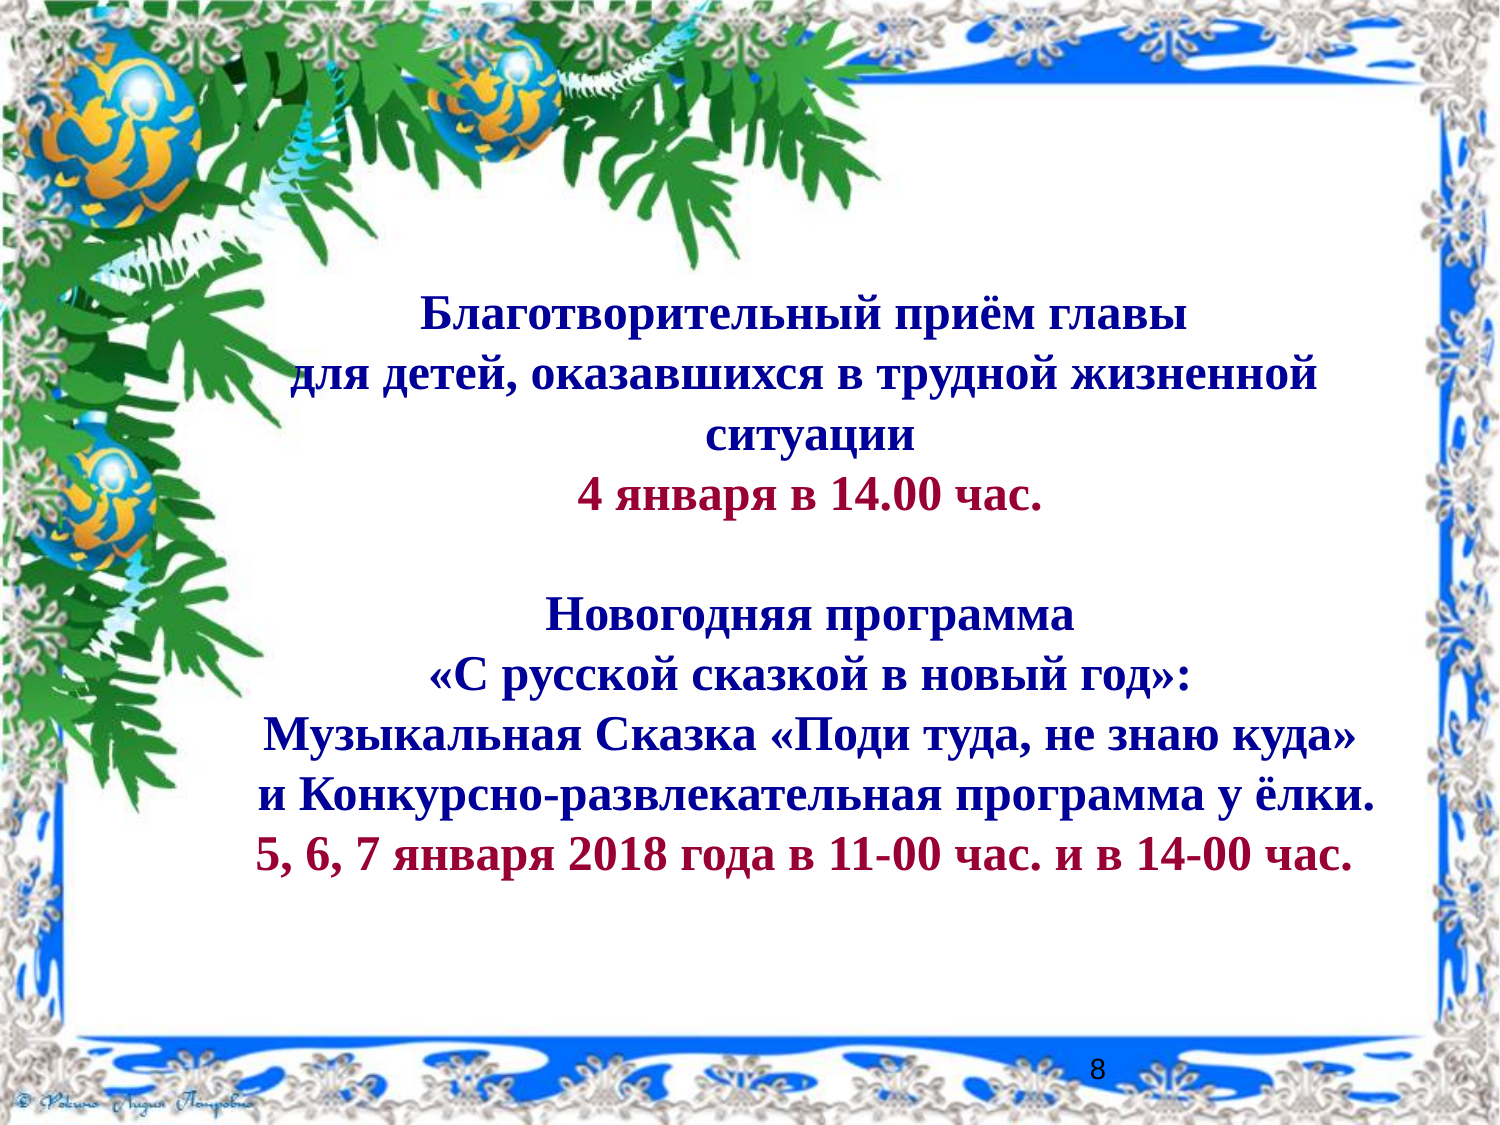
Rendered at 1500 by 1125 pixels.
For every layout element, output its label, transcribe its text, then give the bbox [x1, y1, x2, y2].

text_box Благотворительный приём главы для детей, оказавшихся в трудной жизненной ситуации 4 января в 14.00 час. Новогодняя программа «С русской сказкой в новый год»: Музыкальная Сказка «Поди туда, не знаю куда» и Конкурсно-развлекательная программа у ёлки. 5, 6, 7 января 2018 года в 11-00 час. и в 14-00 час. [0, 272, 1500, 888]
slide_number 8 [1074, 1042, 1425, 1103]
picture [0, 888, 1500, 1125]
picture [0, 0, 1500, 272]
